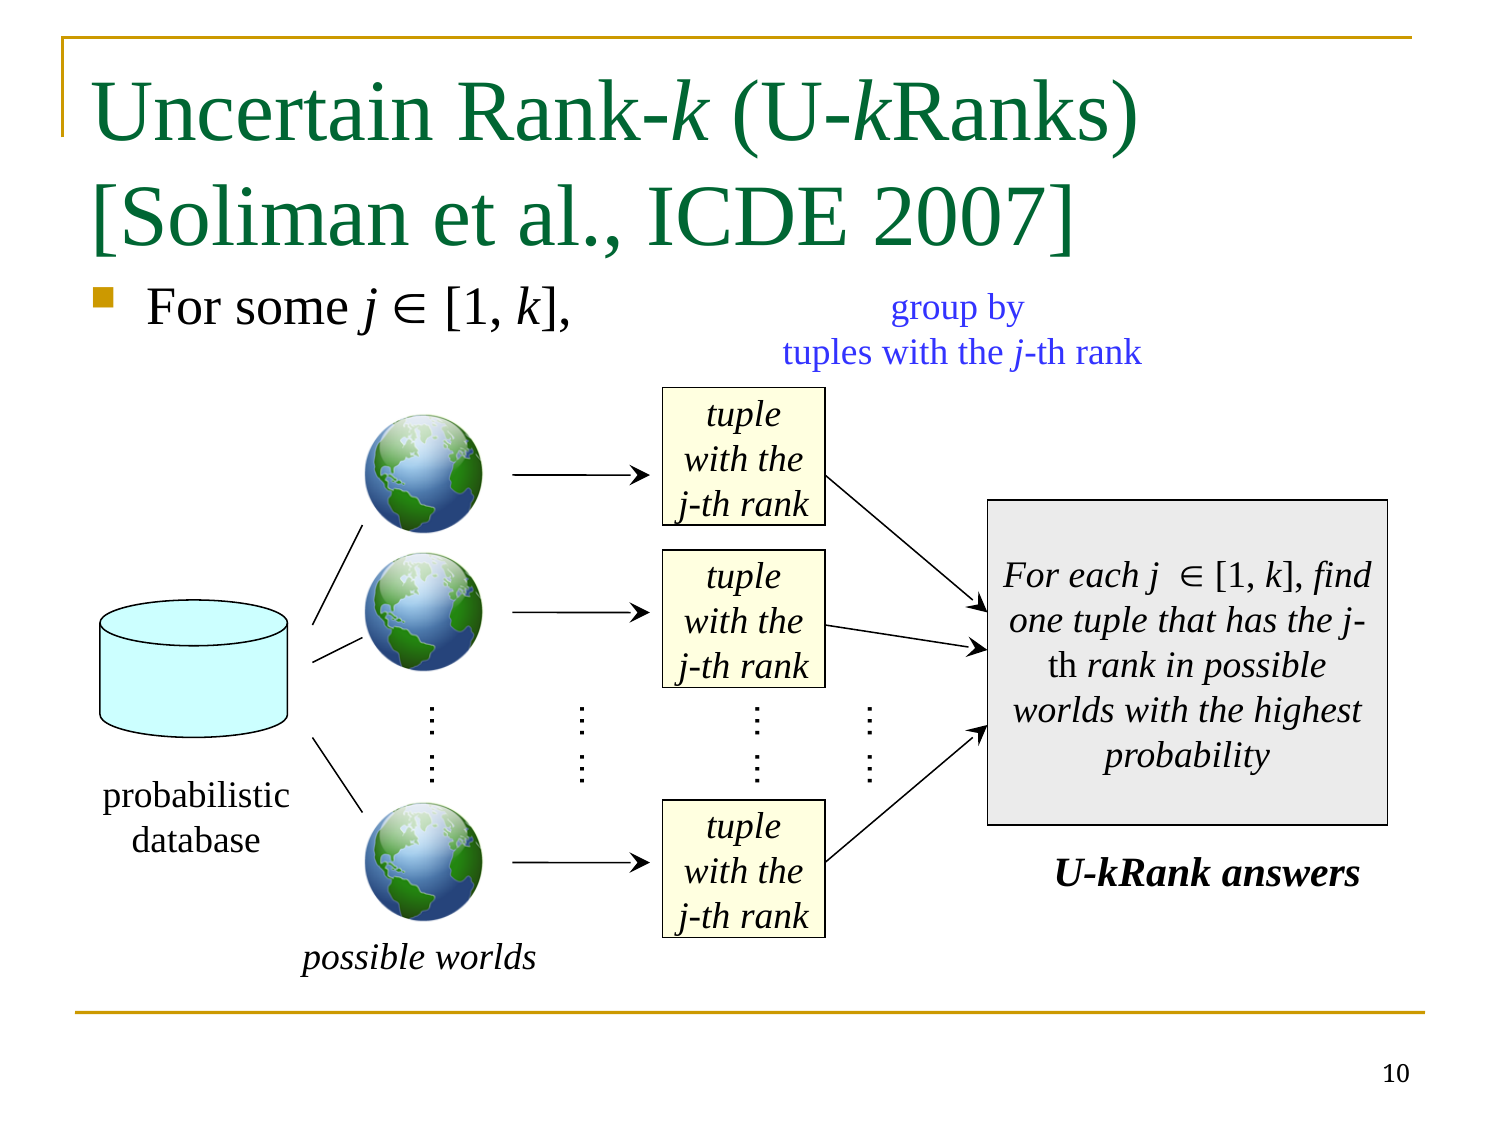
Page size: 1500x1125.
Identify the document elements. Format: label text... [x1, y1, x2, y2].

text_box possible worlds [287, 924, 552, 985]
text_box tuple with the j-th rank [662, 549, 825, 688]
text_box [99, 599, 288, 738]
text_box [629, 852, 650, 873]
text_box probabilistic database [87, 762, 306, 868]
text_box 10 [1074, 1024, 1425, 1100]
text_box [965, 636, 987, 658]
text_box … … [724, 688, 801, 788]
picture [349, 399, 501, 688]
list For some j  [1, k], [75, 262, 1425, 1006]
text_box [965, 725, 987, 747]
title Uncertain Rank-k (U-kRanks) [Soliman et al., ICDE 2007] [75, 45, 1475, 233]
text_box tuple with the j-th rank [662, 387, 825, 525]
text_box U-kRank answers [1038, 837, 1377, 903]
text_box … … [837, 687, 913, 788]
text_box [629, 464, 650, 486]
picture [349, 787, 501, 938]
text_box … … [399, 697, 476, 785]
text_box For each j [1, k], find one tuple that has the j-th rank in possible worlds with the highest probability [987, 500, 1388, 825]
text_box [965, 591, 987, 613]
text_box [629, 602, 650, 623]
text_box … … [549, 687, 626, 788]
text_box tuple with the j-th rank [662, 799, 825, 938]
text_box group by tuples with the j-th rank [762, 274, 1163, 380]
